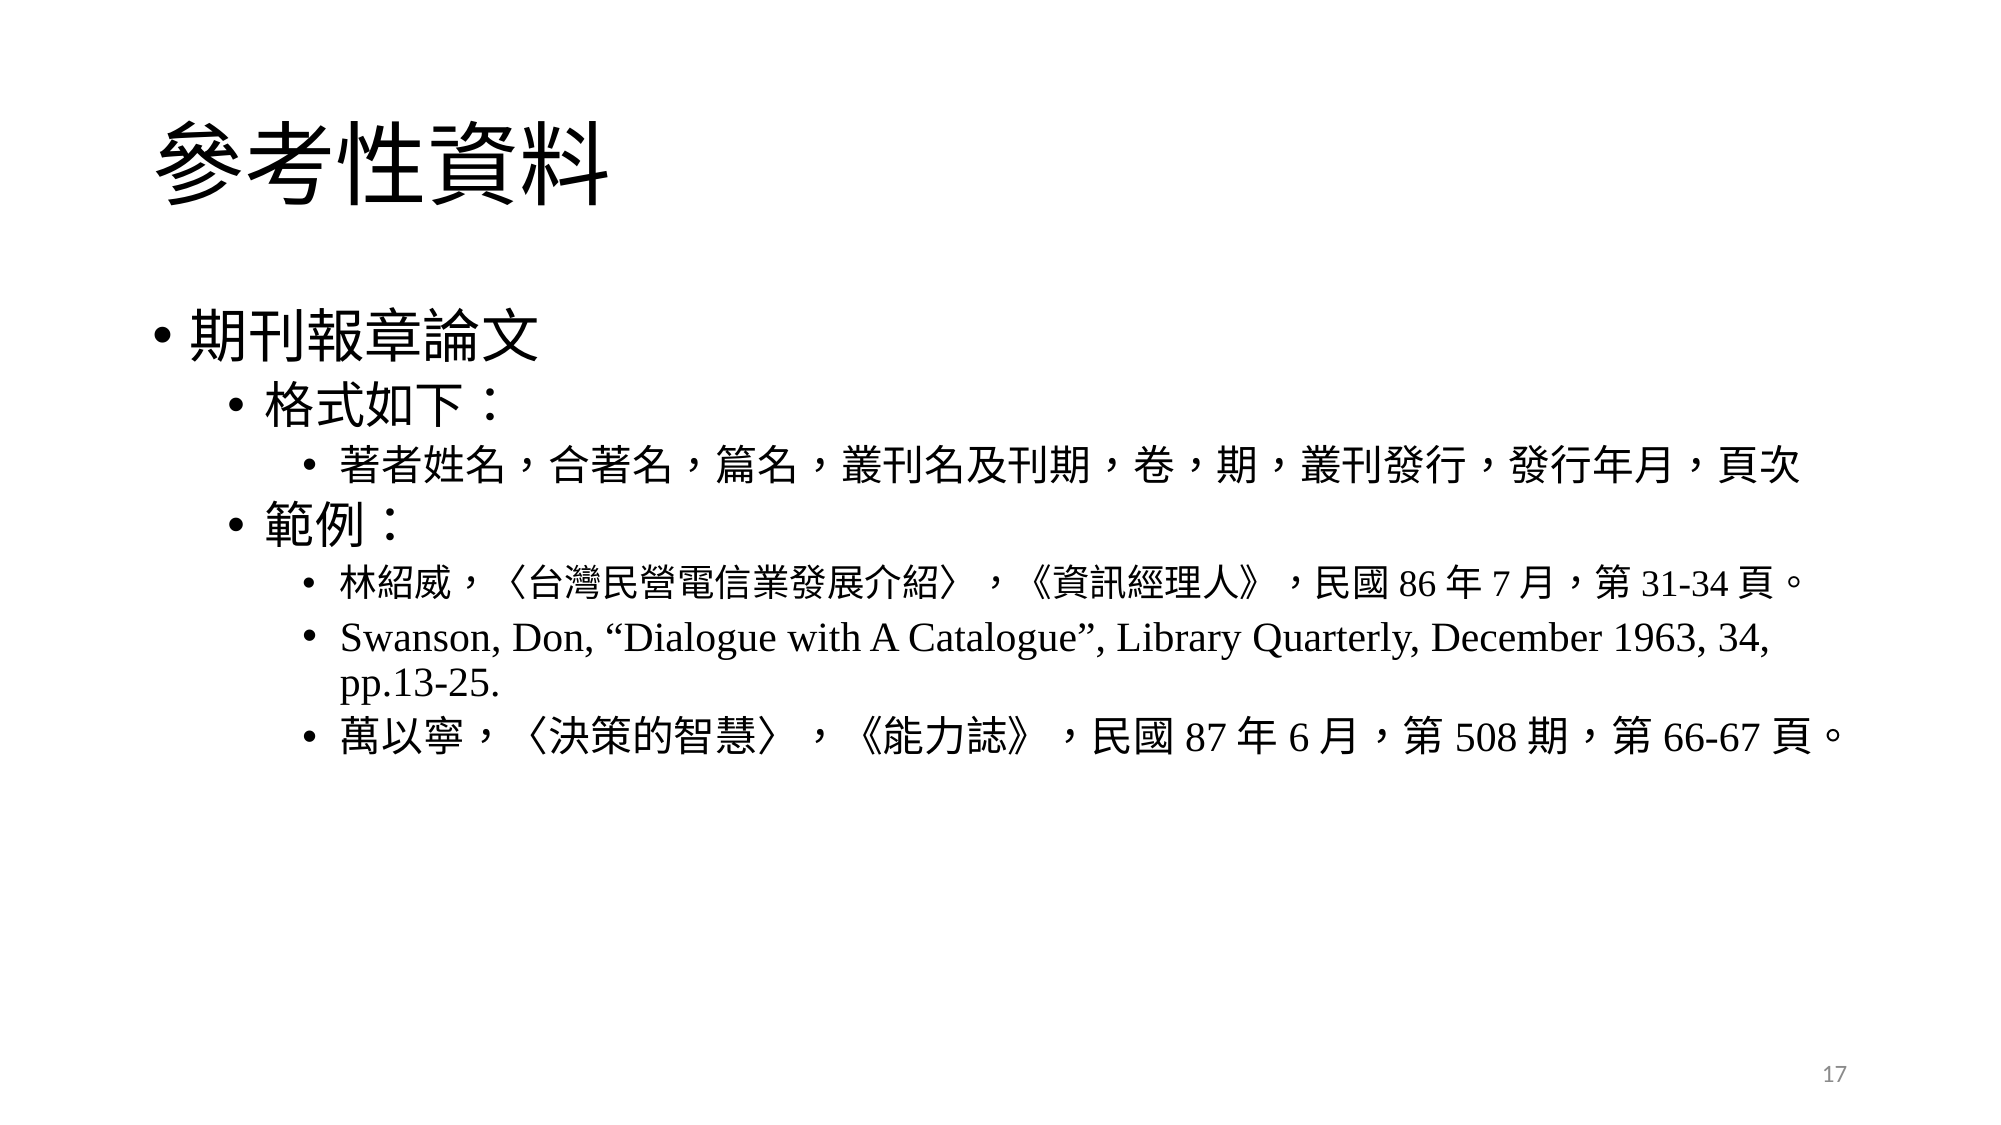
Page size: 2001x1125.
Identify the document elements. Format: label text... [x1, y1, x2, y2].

list 期刊報章論文 格式如下： 著者姓名，合著名，篇名，叢刊名及刊期，卷，期，叢刊發行，發行年月，頁次 範例： 林紹威，〈台灣民營電信業發展介紹〉，《資訊經理人》，民國86年7月，第31-34頁。 Swanson, Don, “Dialogue with A Catalogue”, Library Quarterly, December 1963, 34, pp.13-25. 萬以寧，〈決策的智慧〉，《能力誌》，民國87年6月，第508期，第66-67頁。 [137, 299, 1863, 1014]
slide_number 17 [1412, 1042, 1863, 1103]
title 參考性資料 [137, 59, 1863, 278]
